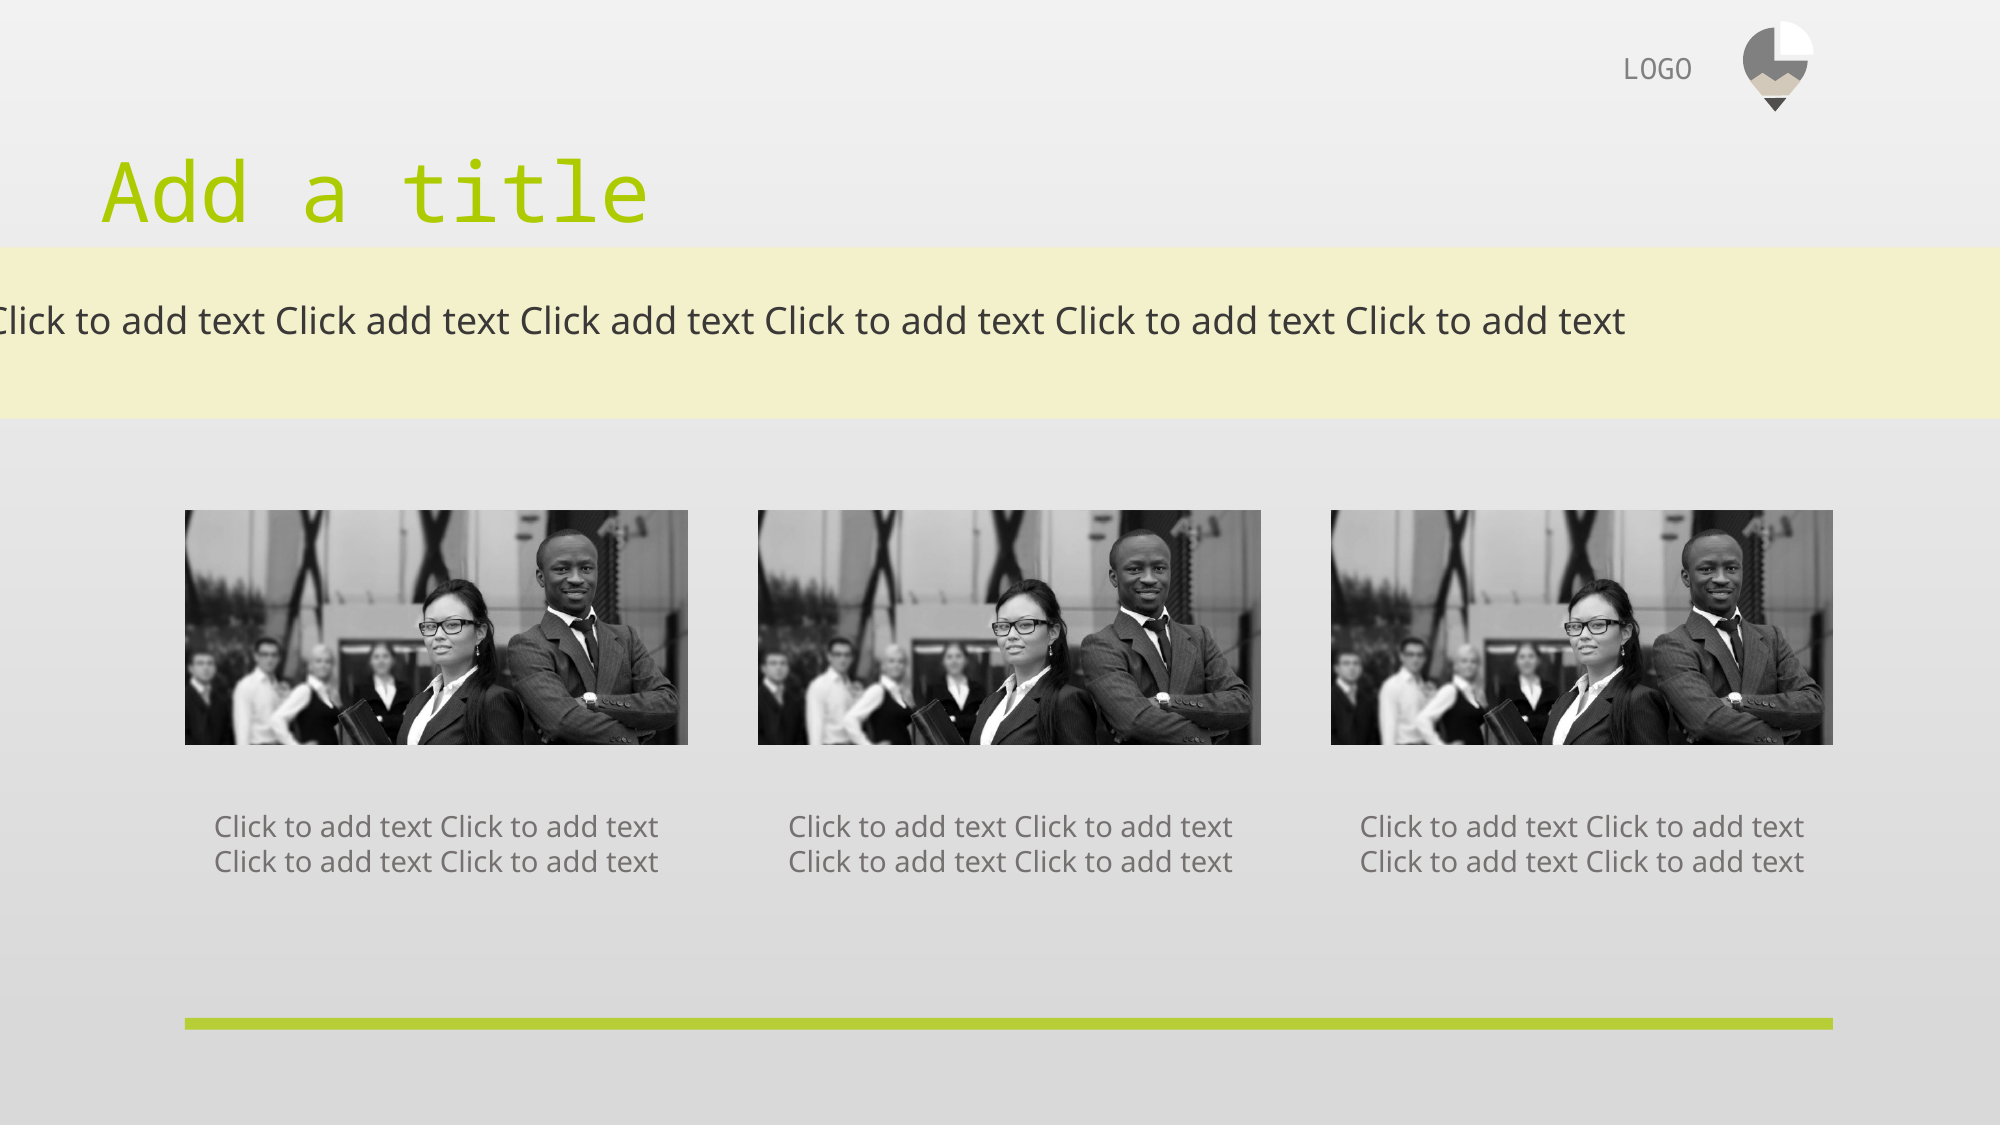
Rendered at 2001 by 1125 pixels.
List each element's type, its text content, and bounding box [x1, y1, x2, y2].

picture [185, 510, 688, 745]
picture [758, 510, 1261, 745]
text_box Click to add text Click to add text Click to add text Click to add text [1344, 801, 1820, 886]
text_box Click to add text Click to add text Click to add text Click to add text [199, 801, 674, 886]
text_box Click to add text Click to add text Click to add text Click to add text [773, 801, 1248, 886]
text_box Add a title [86, 131, 666, 246]
text_box [184, 1017, 1834, 1031]
text_box Click to add text Click add text Click add text Click to add text Click to add text Click to add text [0, 289, 1642, 349]
text_box [0, 246, 2000, 420]
picture [1331, 510, 1833, 745]
